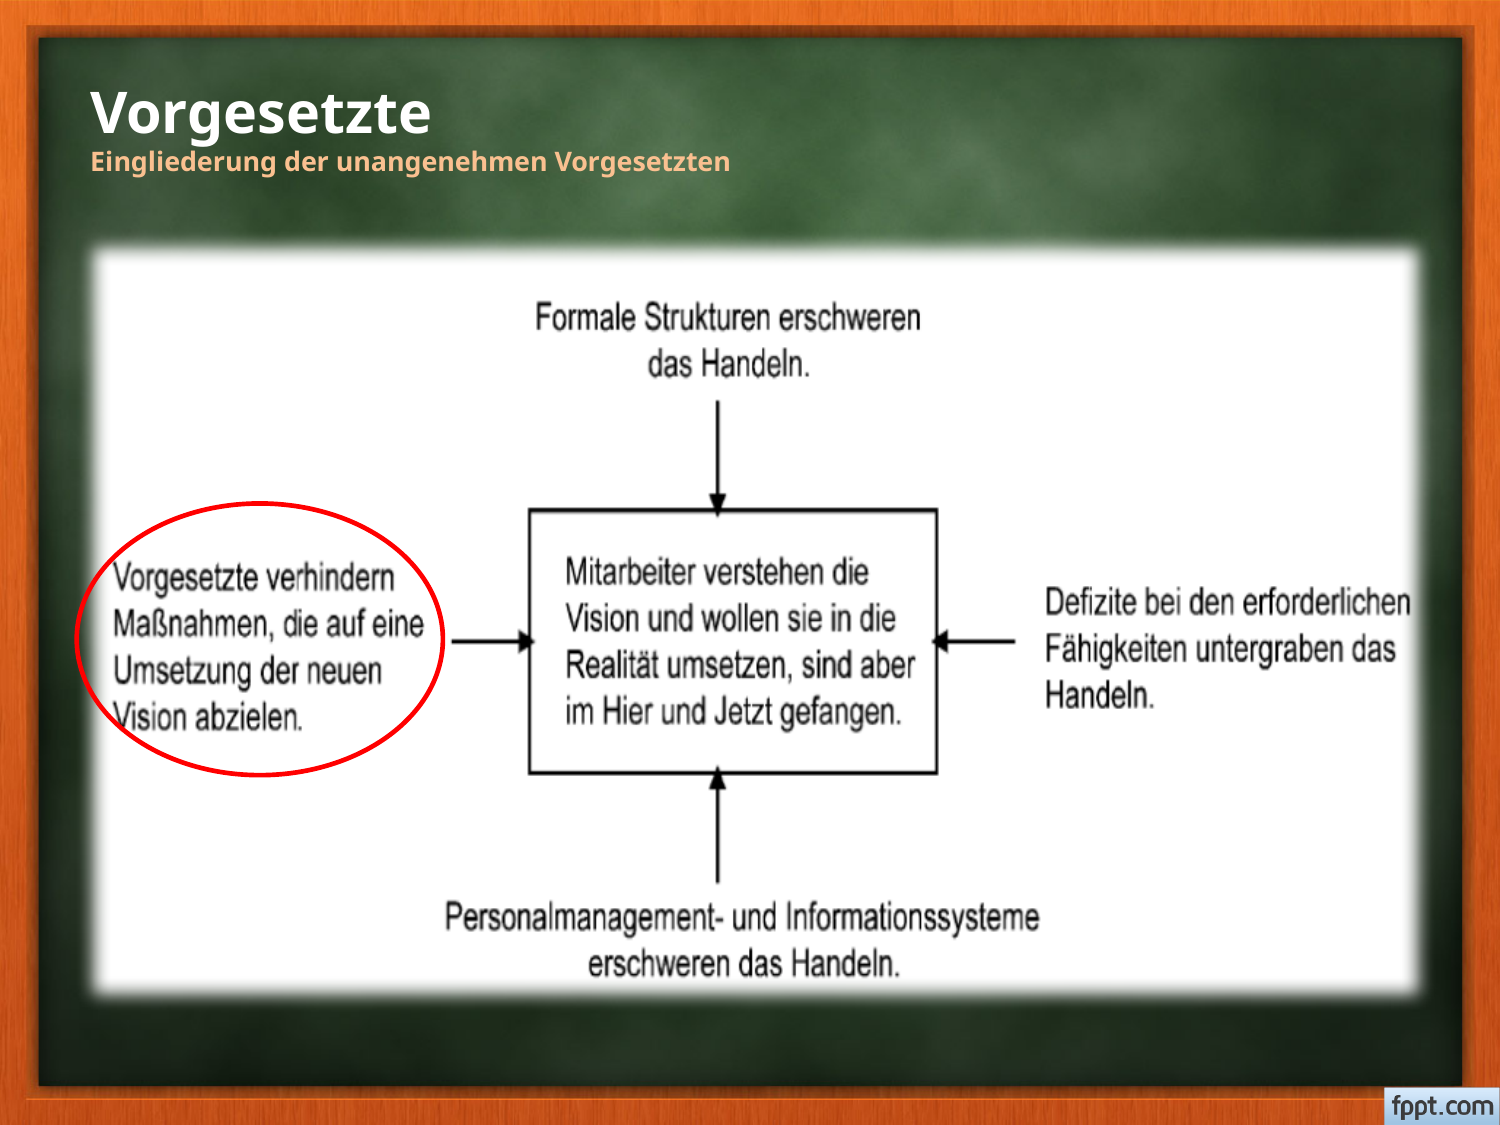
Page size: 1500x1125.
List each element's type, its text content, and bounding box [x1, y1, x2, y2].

picture [0, 0, 1500, 1125]
title Vorgesetzte Eingliederung der unangenehmen Vorgesetzten [75, 67, 1425, 185]
